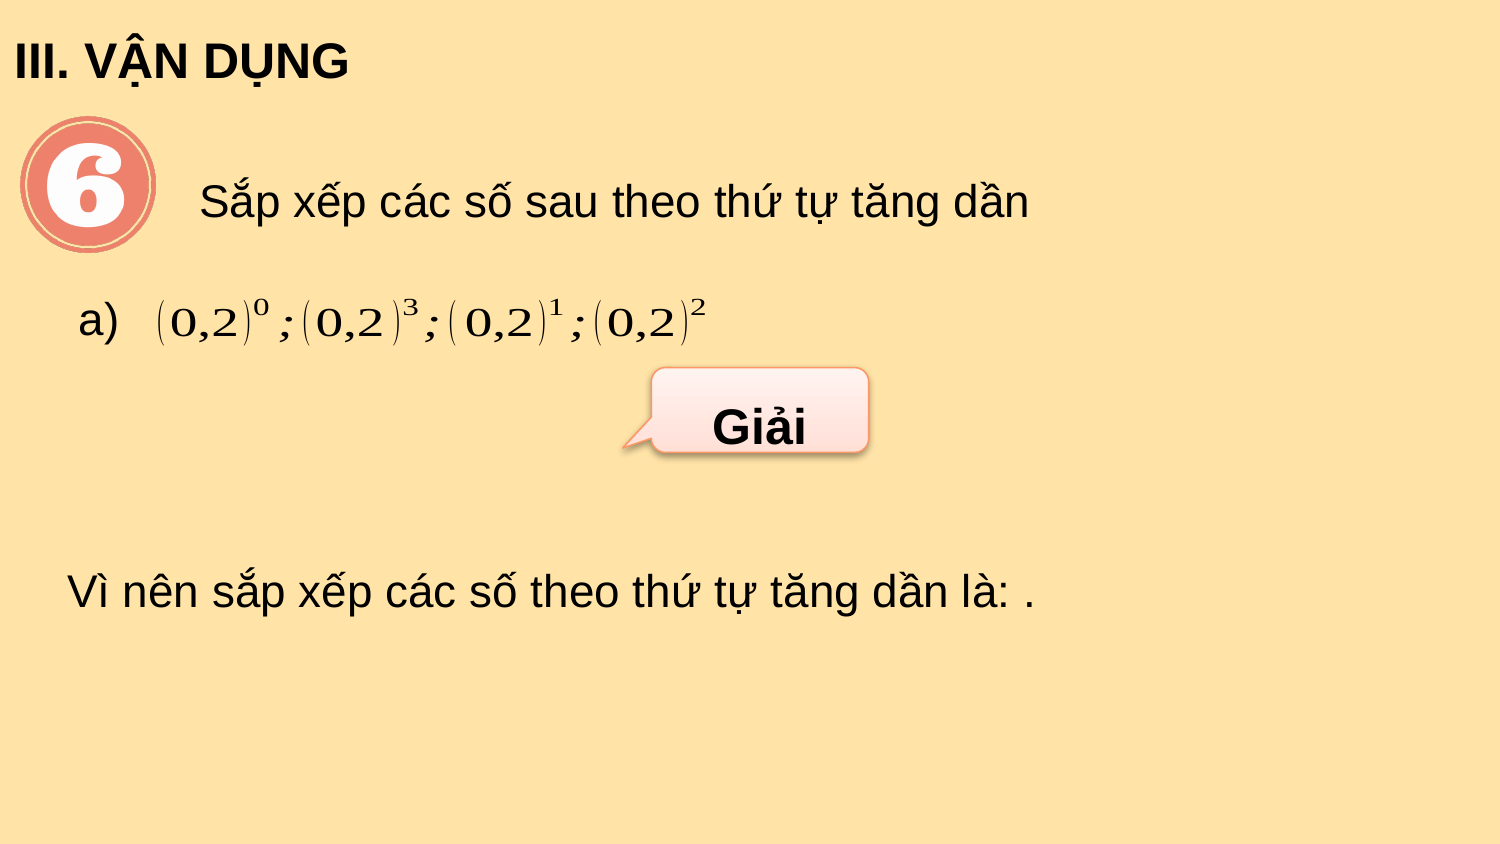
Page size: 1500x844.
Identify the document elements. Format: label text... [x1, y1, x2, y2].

text_box Giải [622, 366, 870, 454]
text_box III. VẬN DỤNG [0, 21, 394, 96]
text_box Sắp xếp các số sau theo thứ tự tăng dần [184, 137, 1056, 235]
picture [20, 116, 157, 253]
text_box a) [64, 281, 142, 352]
